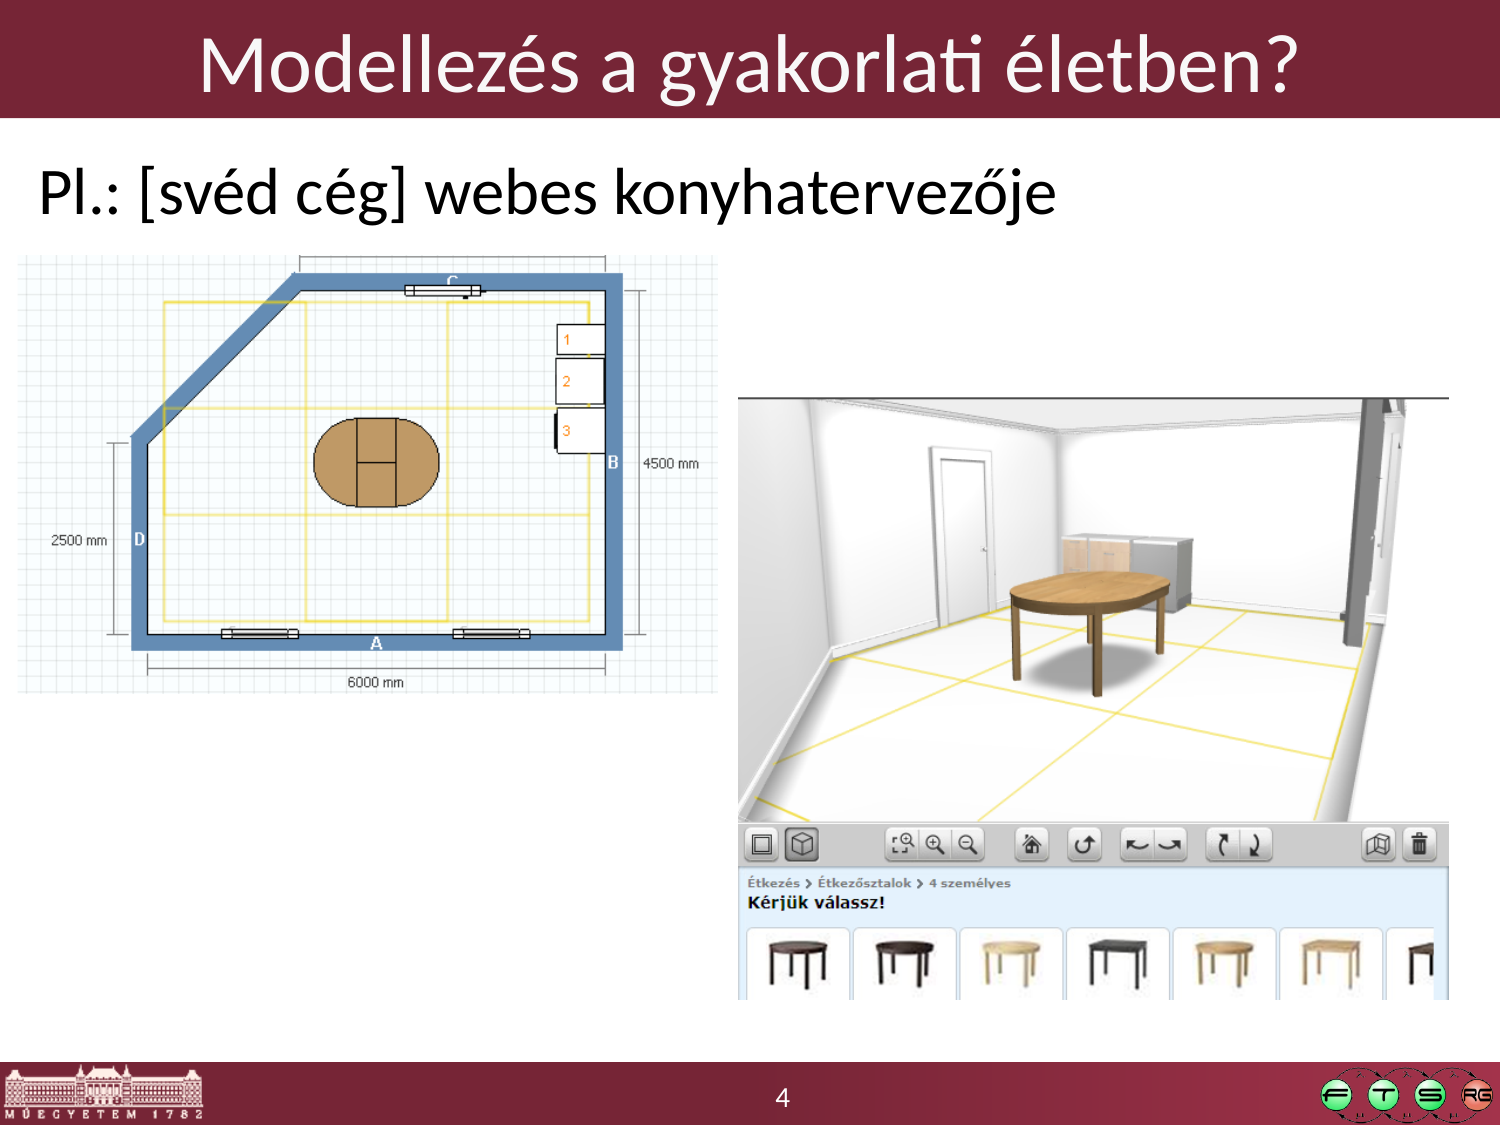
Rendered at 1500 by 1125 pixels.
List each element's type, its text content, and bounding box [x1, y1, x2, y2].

picture [737, 397, 1449, 1000]
picture [17, 255, 718, 694]
list Pl.: [svéd cég] webes konyhatervezője [23, 140, 1477, 1048]
picture [0, 1063, 209, 1123]
title Modellezés a gyakorlati életben? [0, 0, 1500, 119]
picture [1318, 1065, 1494, 1125]
